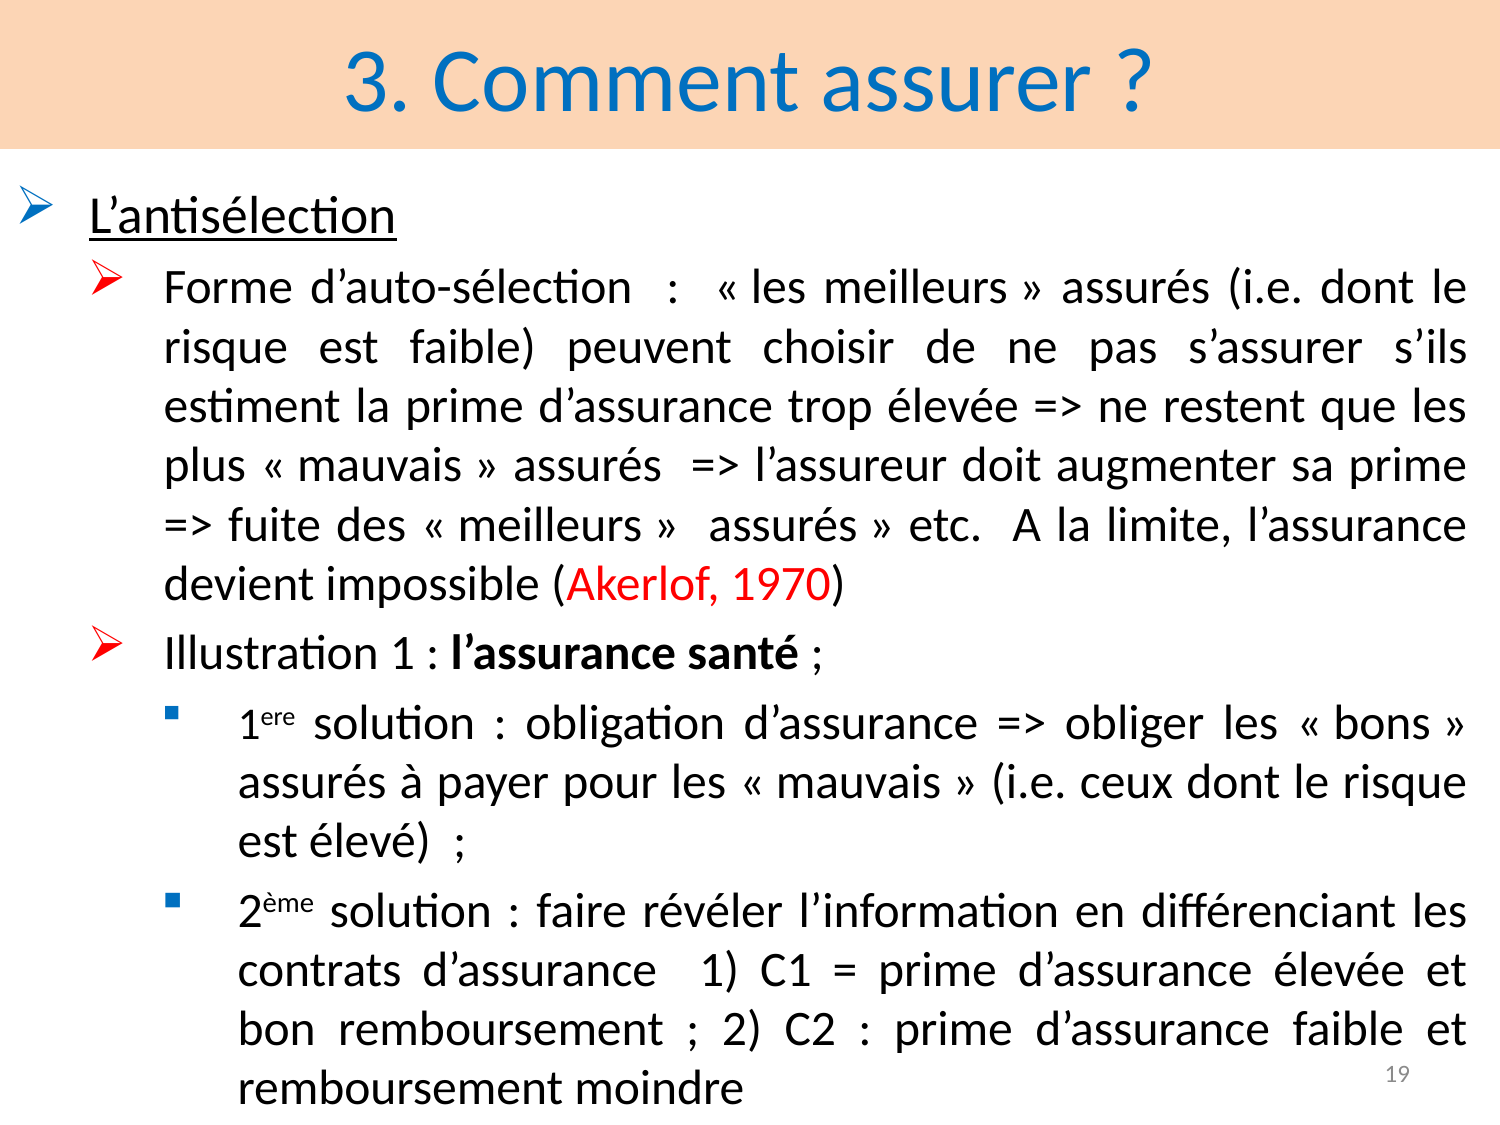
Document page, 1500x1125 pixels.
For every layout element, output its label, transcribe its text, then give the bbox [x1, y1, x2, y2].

subtitle L’antisélection Forme d’auto-sélection : « les meilleurs » assurés (i.e. dont le risque est faible) peuvent choisir de ne pas s’assurer s’ils estiment la prime d’assurance trop élevée => ne restent que les plus « mauvais » assurés => l’assureur doit augmenter sa prime => fuite des « meilleurs » assurés » etc. A la limite, l’assurance devient impossible (Akerlof, 1970) Illustration 1 : l’assurance santé ; 1ere solution : obligation d’assurance => obliger les « bons » assurés à payer pour les « mauvais » (i.e. ceux dont le risque est élevé) ; 2ème solution : faire révéler l’information en différenciant les contrats d’assurance 1) C1 = prime d’assurance élevée et bon remboursement ; 2) C2 : prime d’assurance faible et remboursement moindre [0, 172, 1483, 1125]
title 3. Comment assurer ? [0, 0, 1500, 149]
slide_number 19 [1074, 1042, 1425, 1103]
